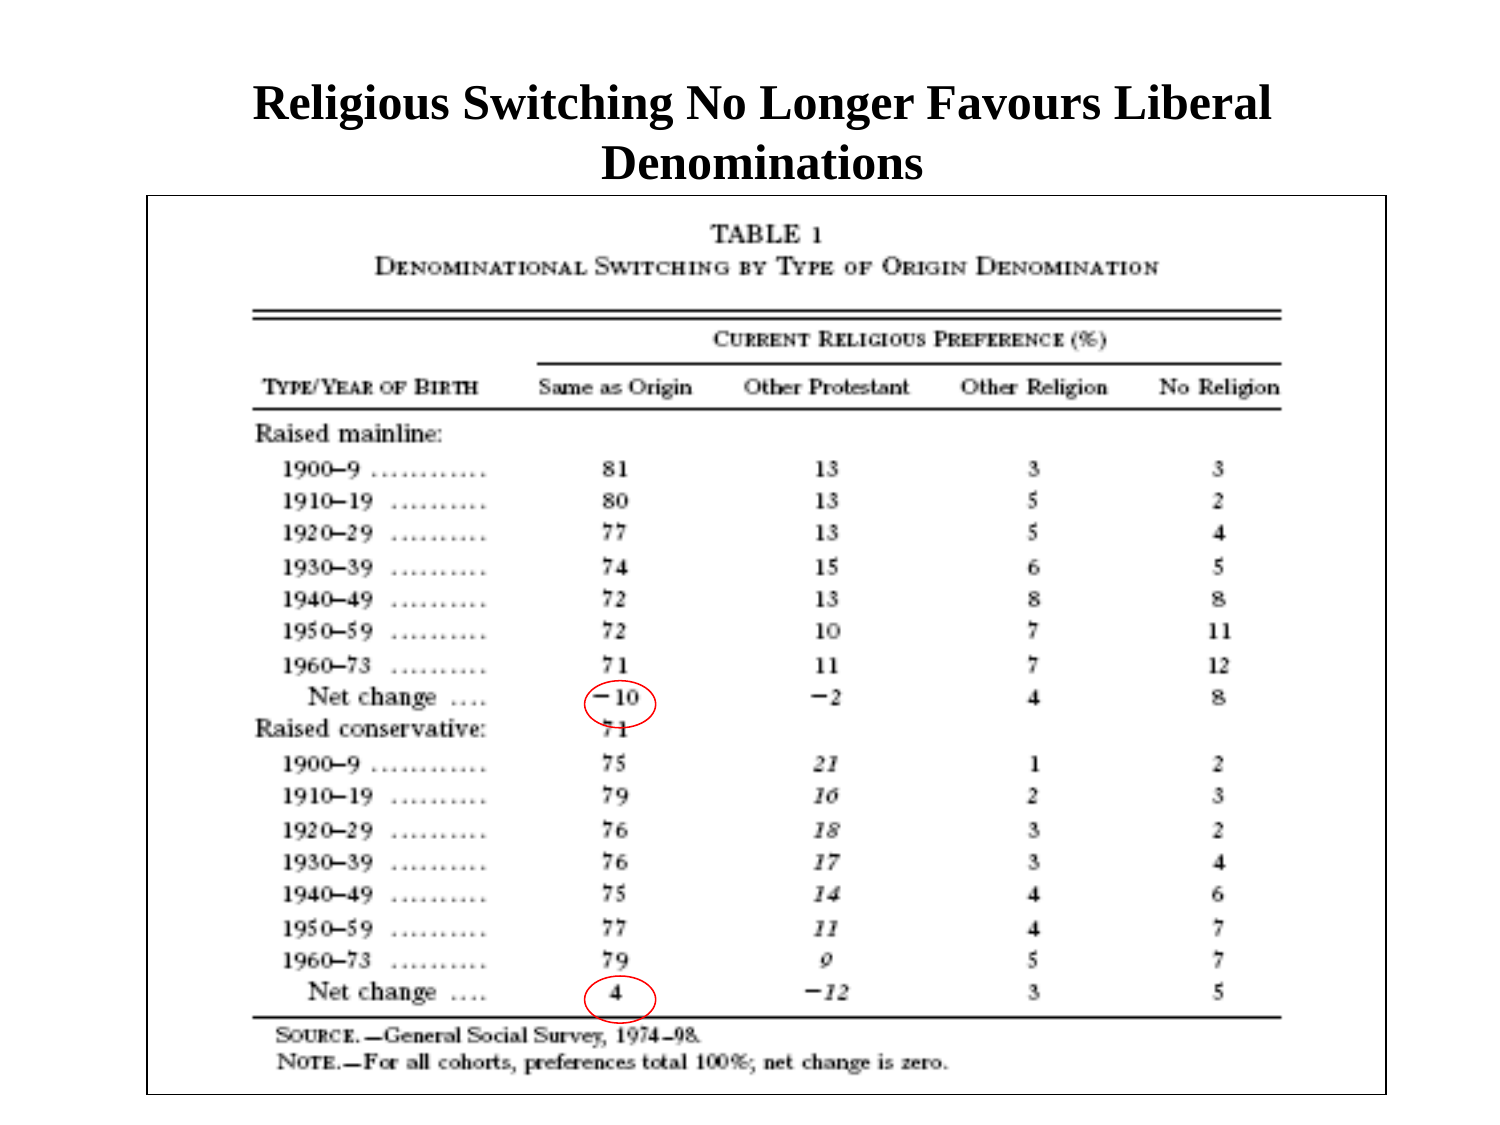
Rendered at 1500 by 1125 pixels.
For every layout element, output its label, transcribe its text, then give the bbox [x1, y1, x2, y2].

text_box Religious Switching No Longer Favours Liberal Denominations [112, 62, 1413, 198]
picture [147, 196, 1386, 1095]
